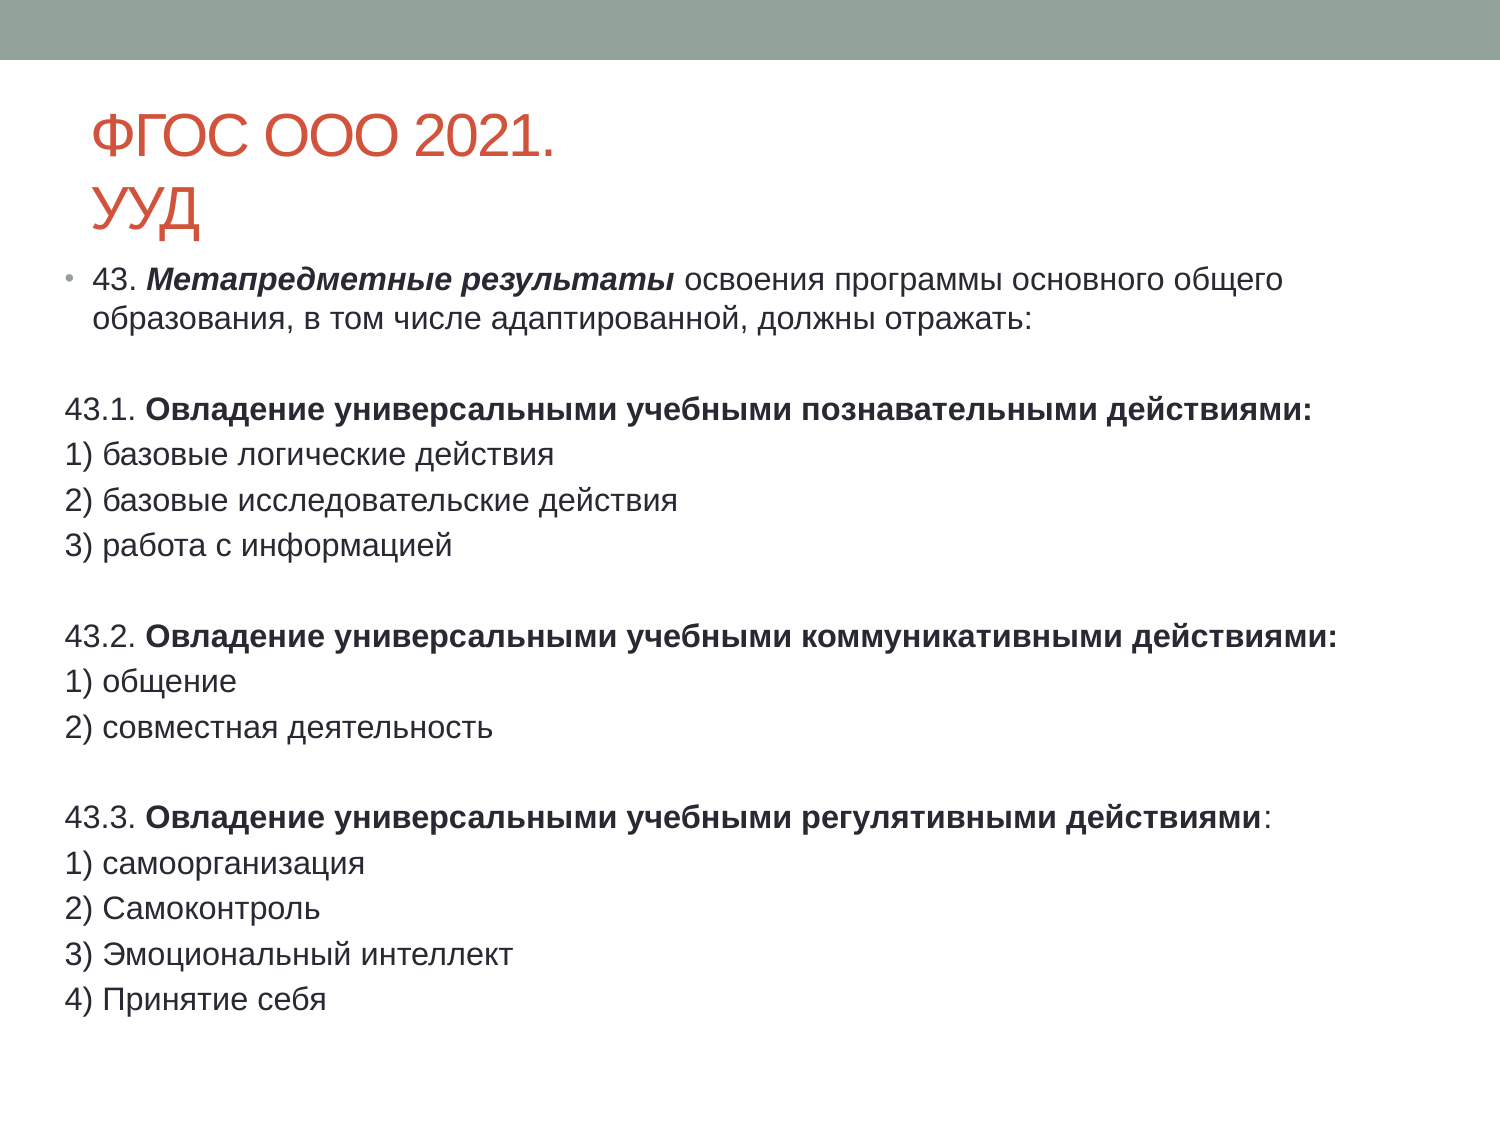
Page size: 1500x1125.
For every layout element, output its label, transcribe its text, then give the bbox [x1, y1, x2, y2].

list 43. Метапредметные результаты освоения программы основного общего образования, в том числе адаптированной, должны отражать: 43.1. Овладение универсальными учебными познавательными действиями: 1) базовые логические действия 2) базовые исследовательские действия 3) работа с информацией 43.2. Овладение универсальными учебными коммуникативными действиями: 1) общение 2) совместная деятельность 43.3. Овладение универсальными учебными регулятивными действиями: 1) самоорганизация 2) Самоконтроль 3) Эмоциональный интеллект 4) Принятие себя [49, 250, 1445, 1047]
title ФГОС ООО 2021. УУД [75, 87, 1425, 250]
